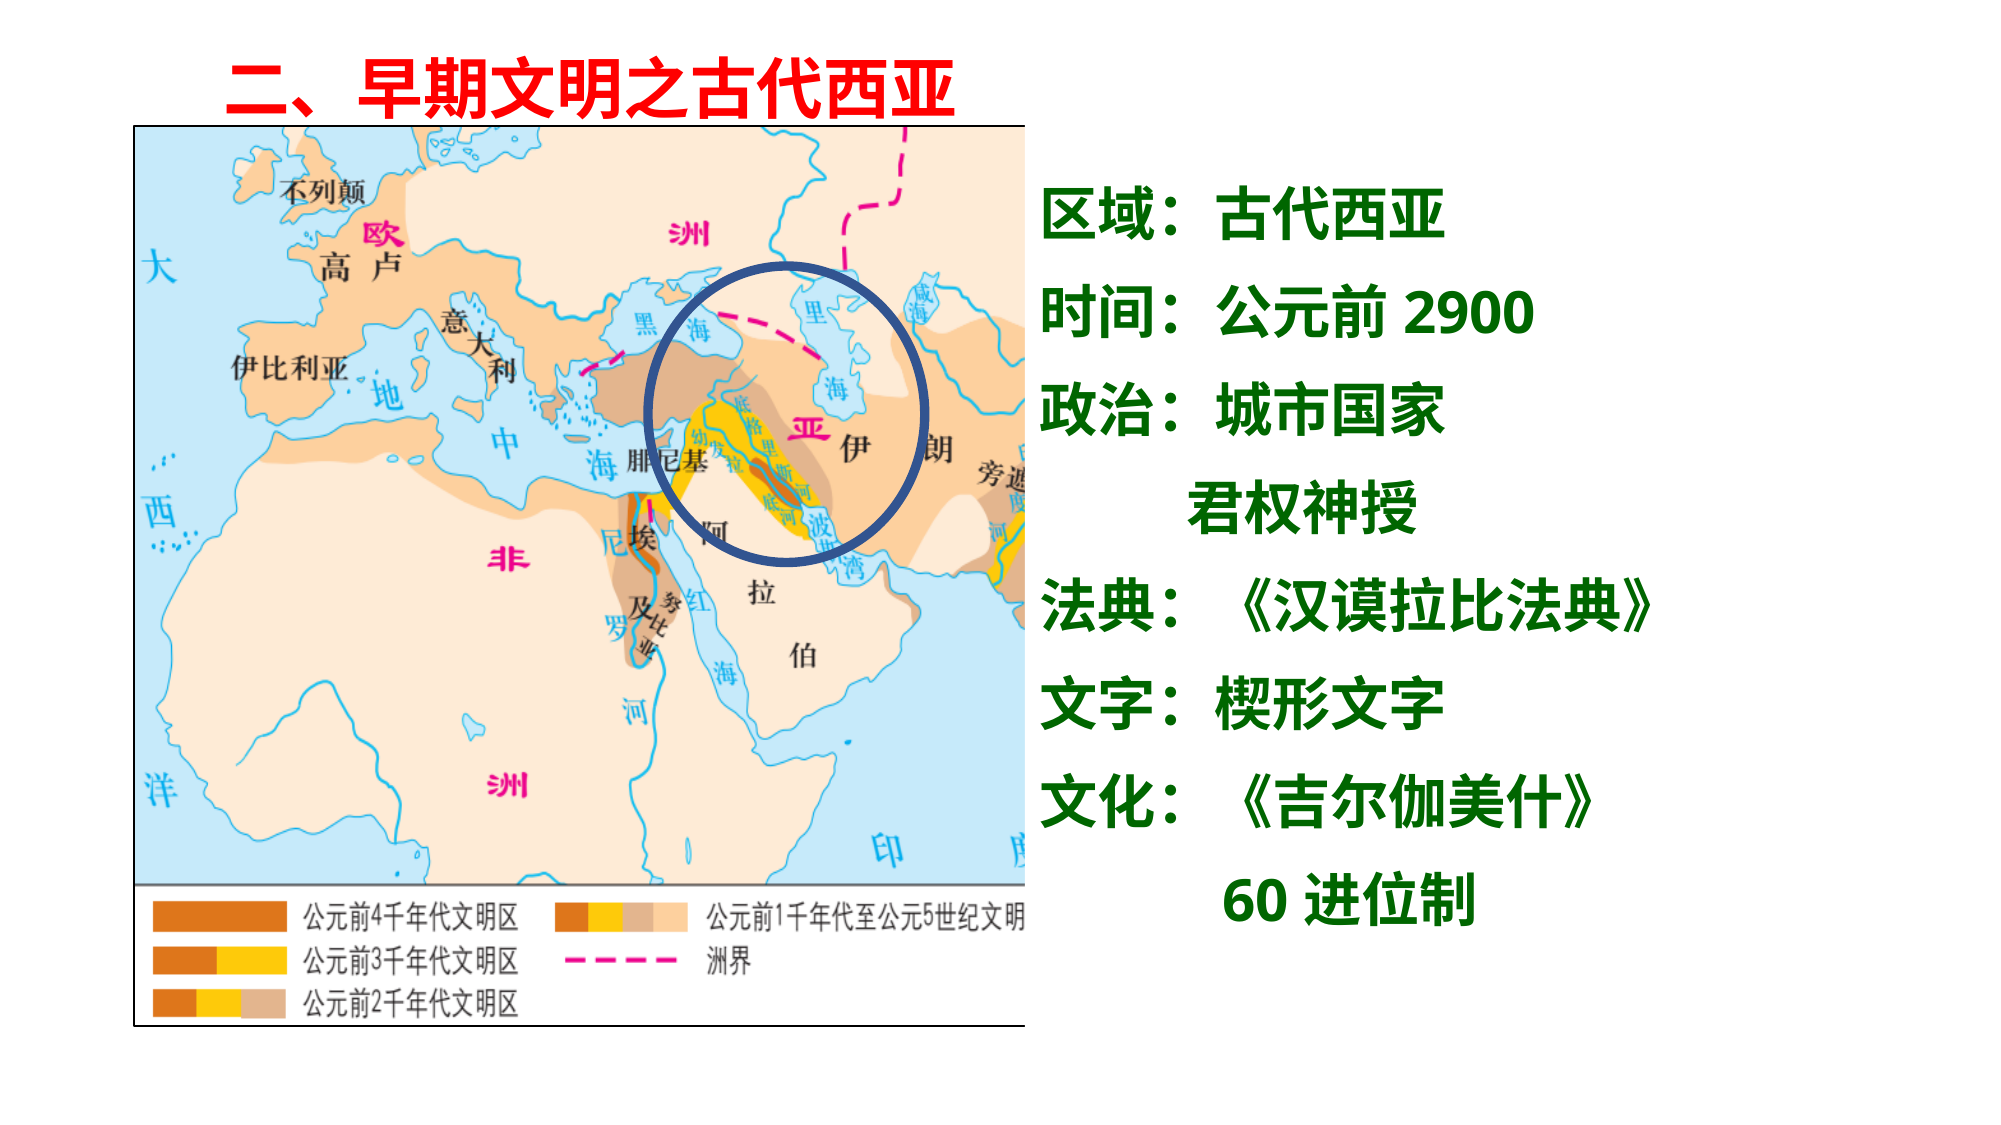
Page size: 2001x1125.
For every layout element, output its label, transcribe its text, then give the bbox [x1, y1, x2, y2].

text_box 区域：古代西亚 时间：公元前2900 政治：城市国家 君权神授 法典：《汉谟拉比法典》 文字：楔形文字 文化：《吉尔伽美什》 60进位制 [1024, 99, 1851, 1081]
picture [134, 127, 1728, 1026]
text_box 二、早期文明之古代西亚 [208, 39, 1109, 127]
